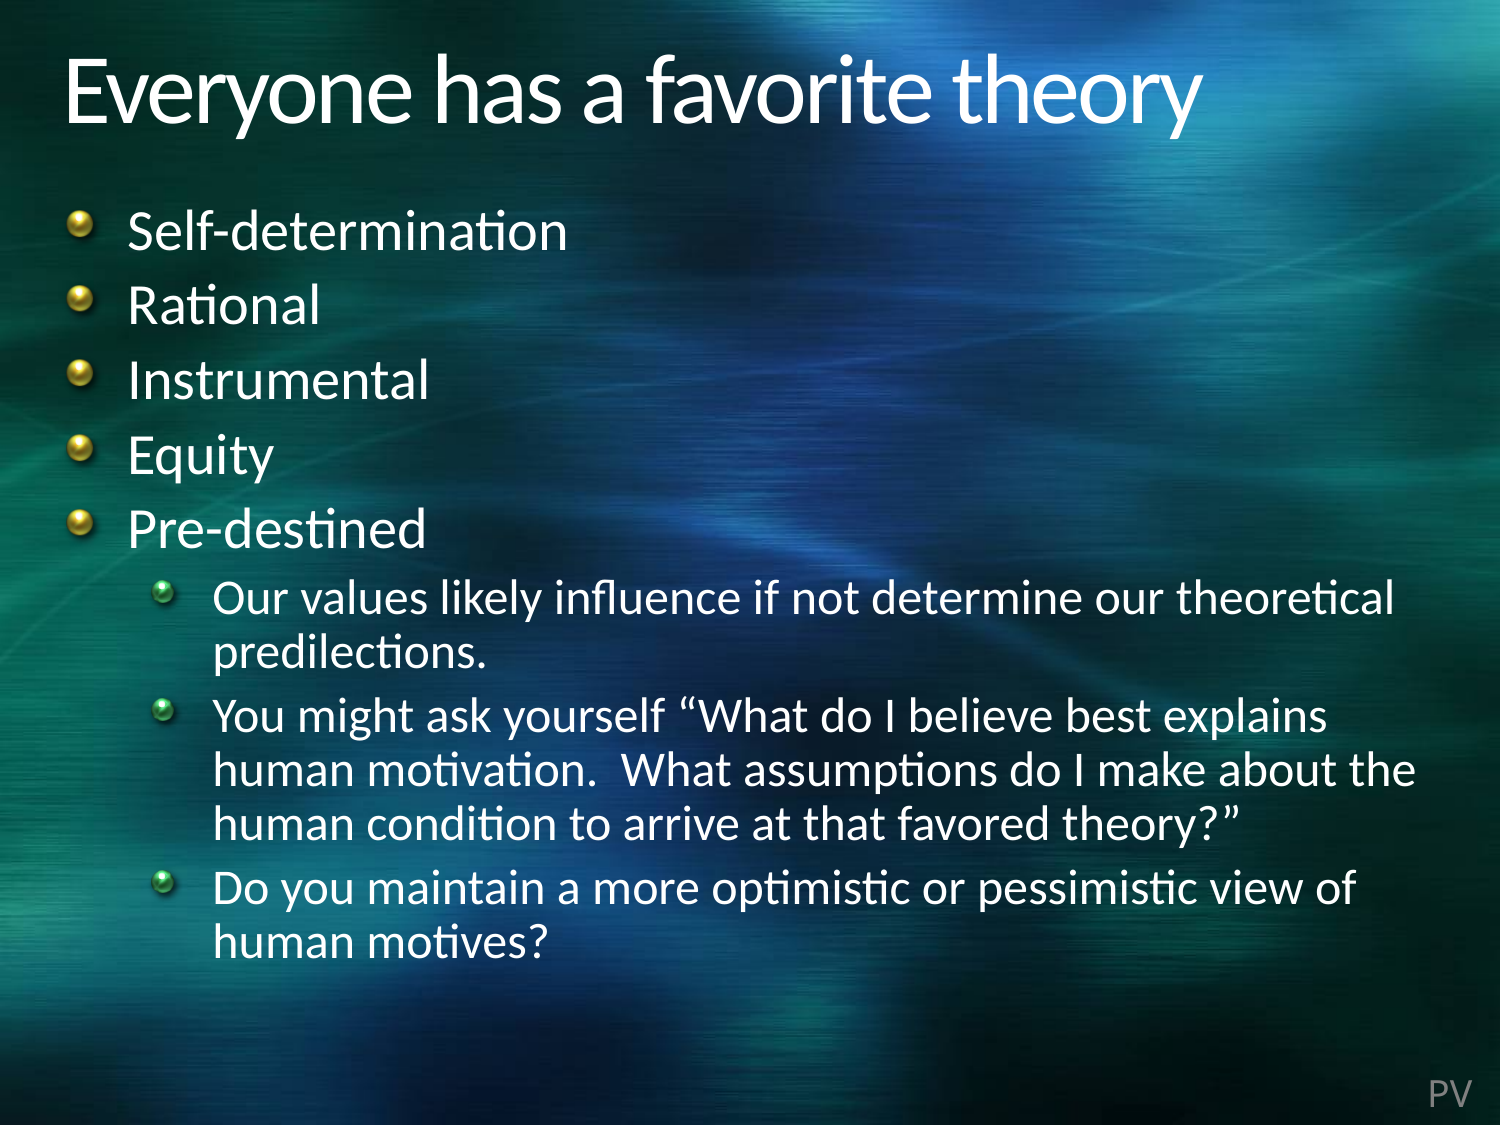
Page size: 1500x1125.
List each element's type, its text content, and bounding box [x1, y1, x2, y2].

list Self-determination Rational Instrumental Equity Pre-destined Our values likely influence if not determine our theoretical predilections. You might ask yourself “What do I believe best explains human motivation. What assumptions do I make about the human condition to arrive at that favored theory?” Do you maintain a more optimistic or pessimistic view of human motives? [62, 199, 1438, 1051]
picture [0, 0, 1500, 1125]
title Everyone has a favorite theory [62, 37, 1438, 147]
